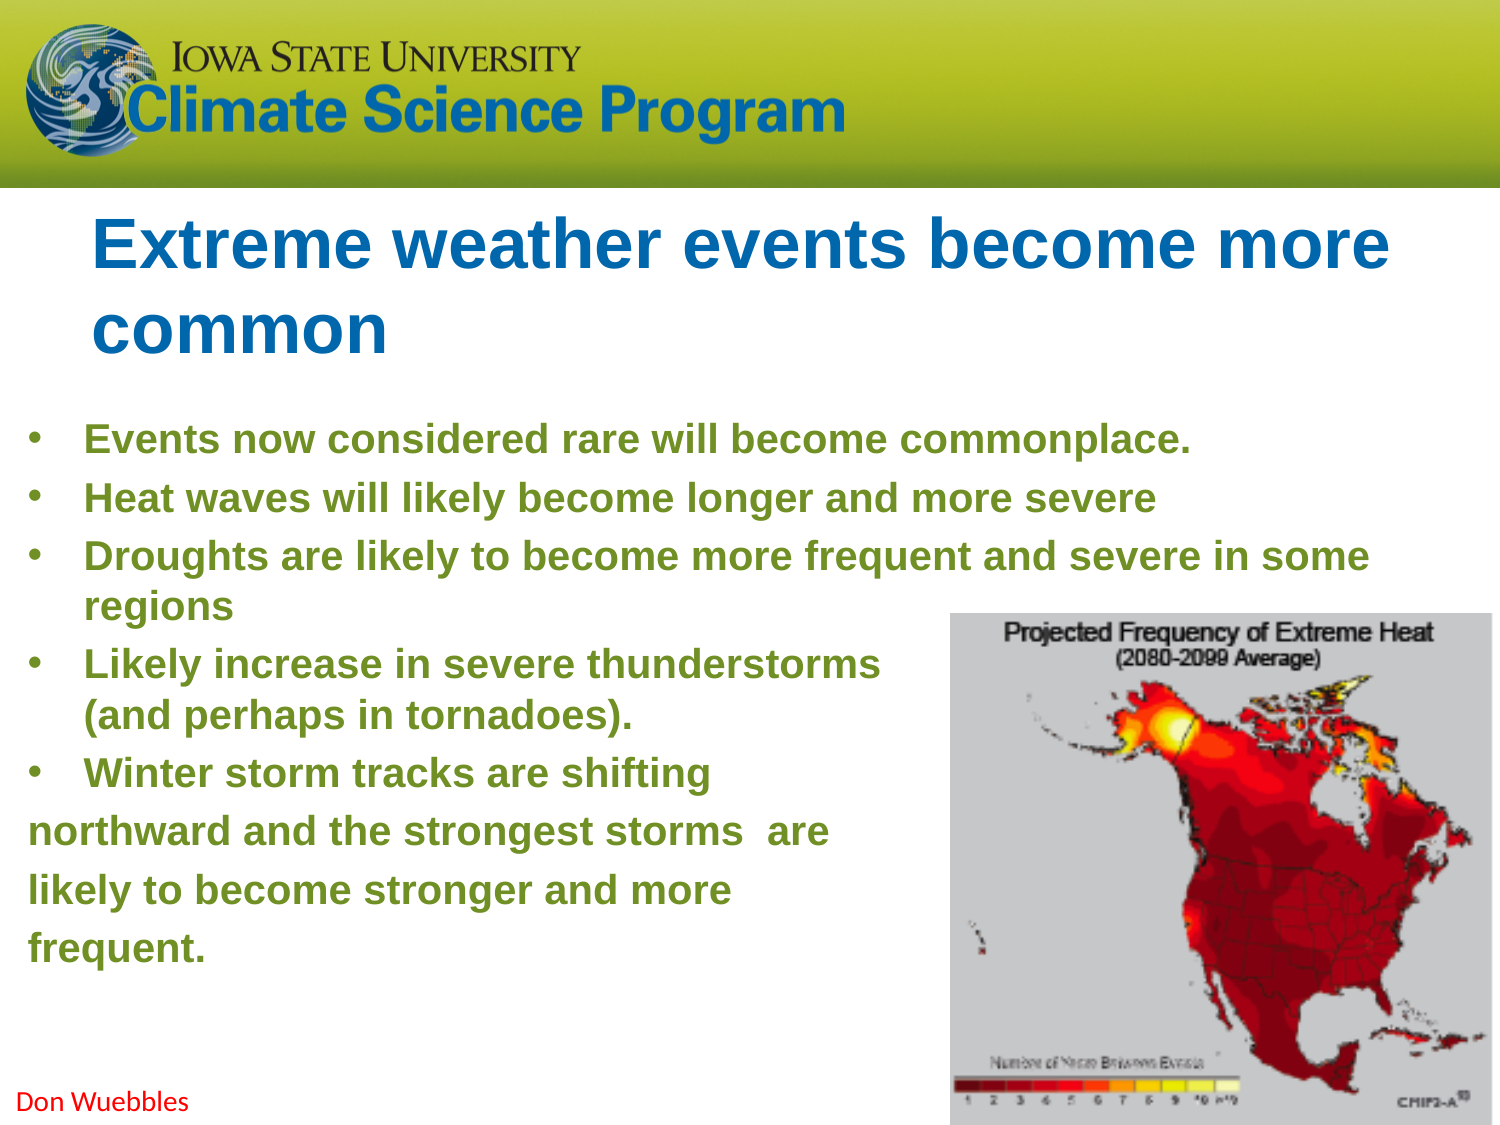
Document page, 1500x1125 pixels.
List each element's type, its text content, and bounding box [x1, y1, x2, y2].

list Events now considered rare will become commonplace. Heat waves will likely become longer and more severe Droughts are likely to become more frequent and severe in some regions Likely increase in severe thunderstorms (and perhaps in tornadoes). Winter storm tracks are shifting northward and the strongest storms are likely to become stronger and more frequent. [12, 404, 1425, 1029]
title Extreme weather events become more common [76, 188, 1425, 376]
text_box Don Wuebbles [1, 1074, 205, 1125]
picture [949, 613, 1500, 1125]
picture [0, 0, 1500, 188]
